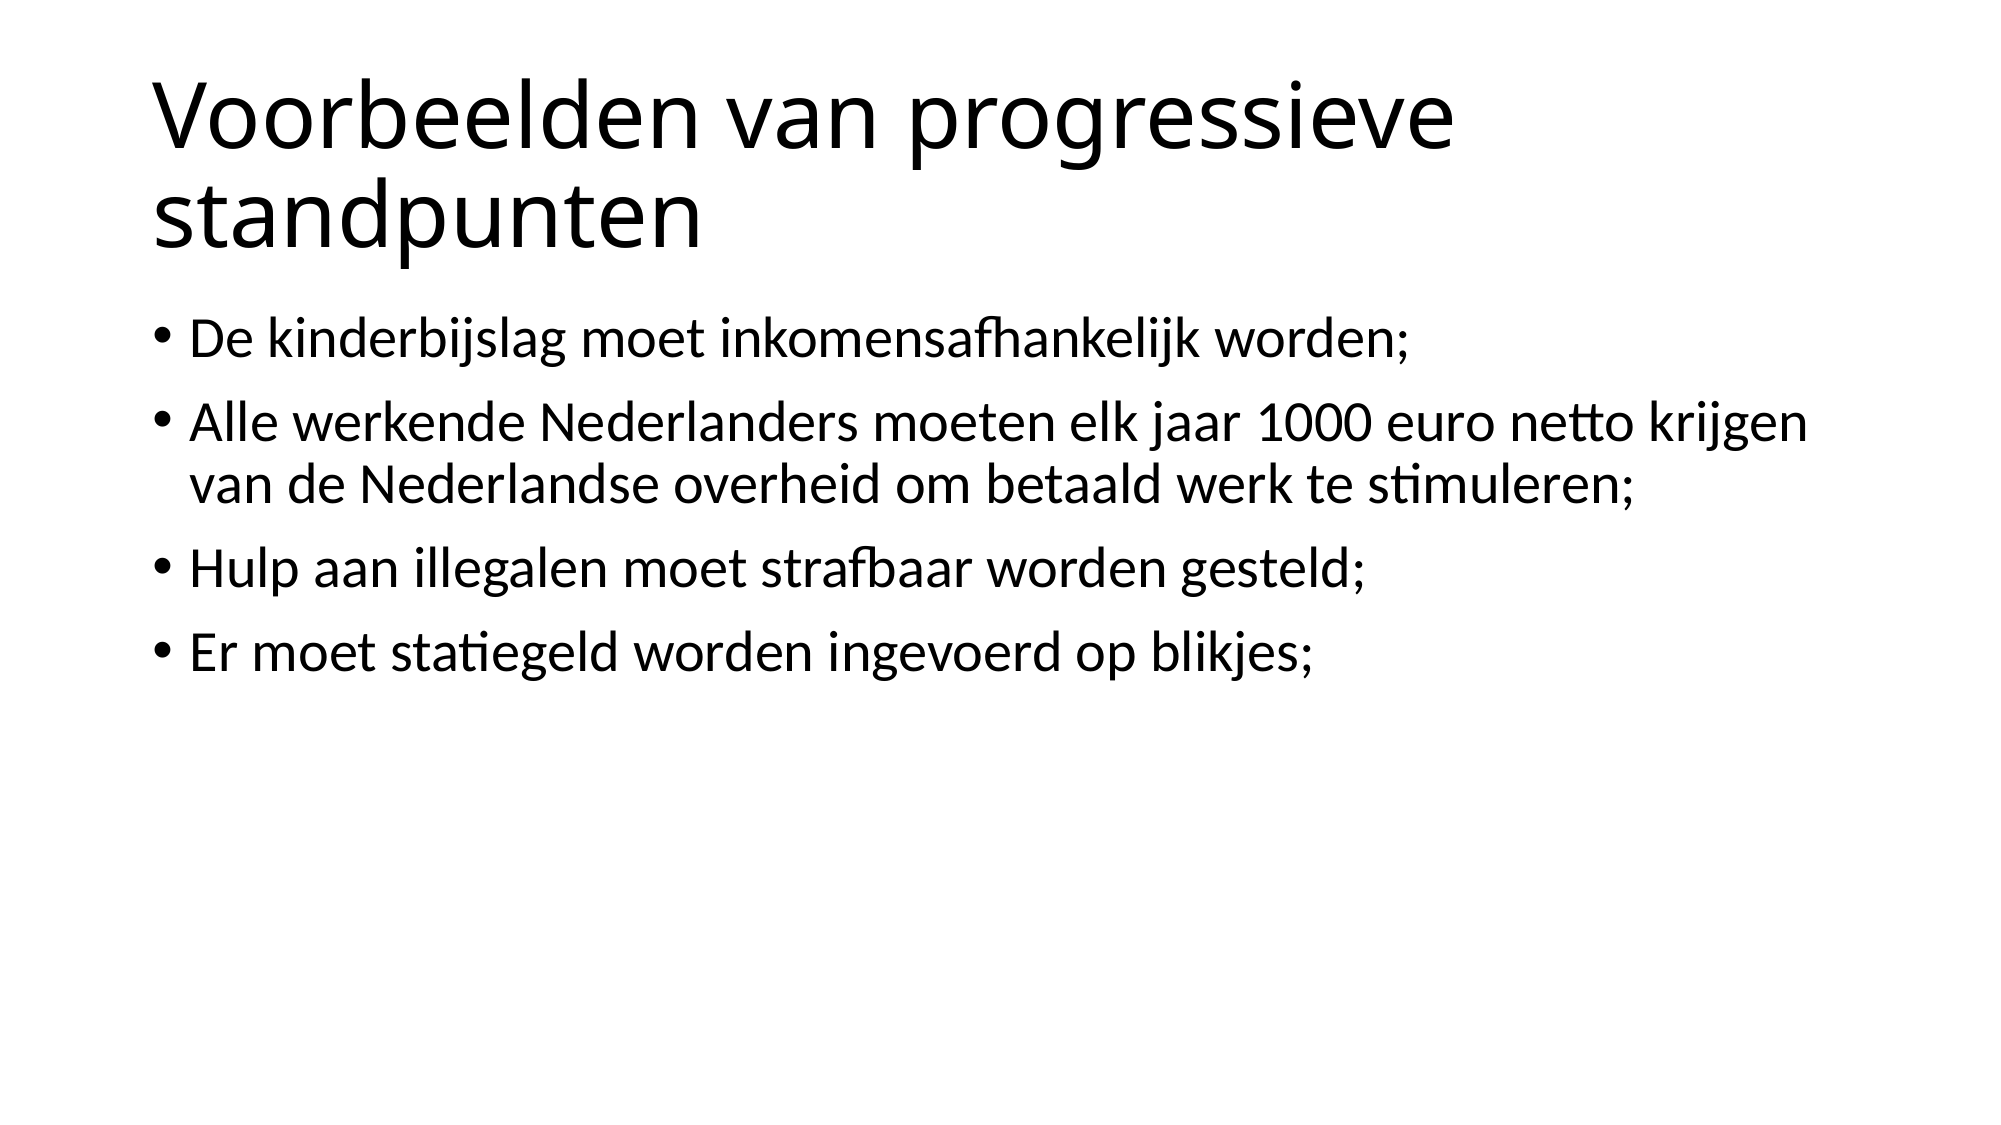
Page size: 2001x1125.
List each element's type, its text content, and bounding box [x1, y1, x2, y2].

title Voorbeelden van progressieve standpunten [137, 59, 1863, 278]
list De kinderbijslag moet inkomensafhankelijk worden; Alle werkende Nederlanders moeten elk jaar 1000 euro netto krijgen van de Nederlandse overheid om betaald werk te stimuleren; Hulp aan illegalen moet strafbaar worden gesteld; Er moet statiegeld worden ingevoerd op blikjes; [137, 299, 1863, 1014]
